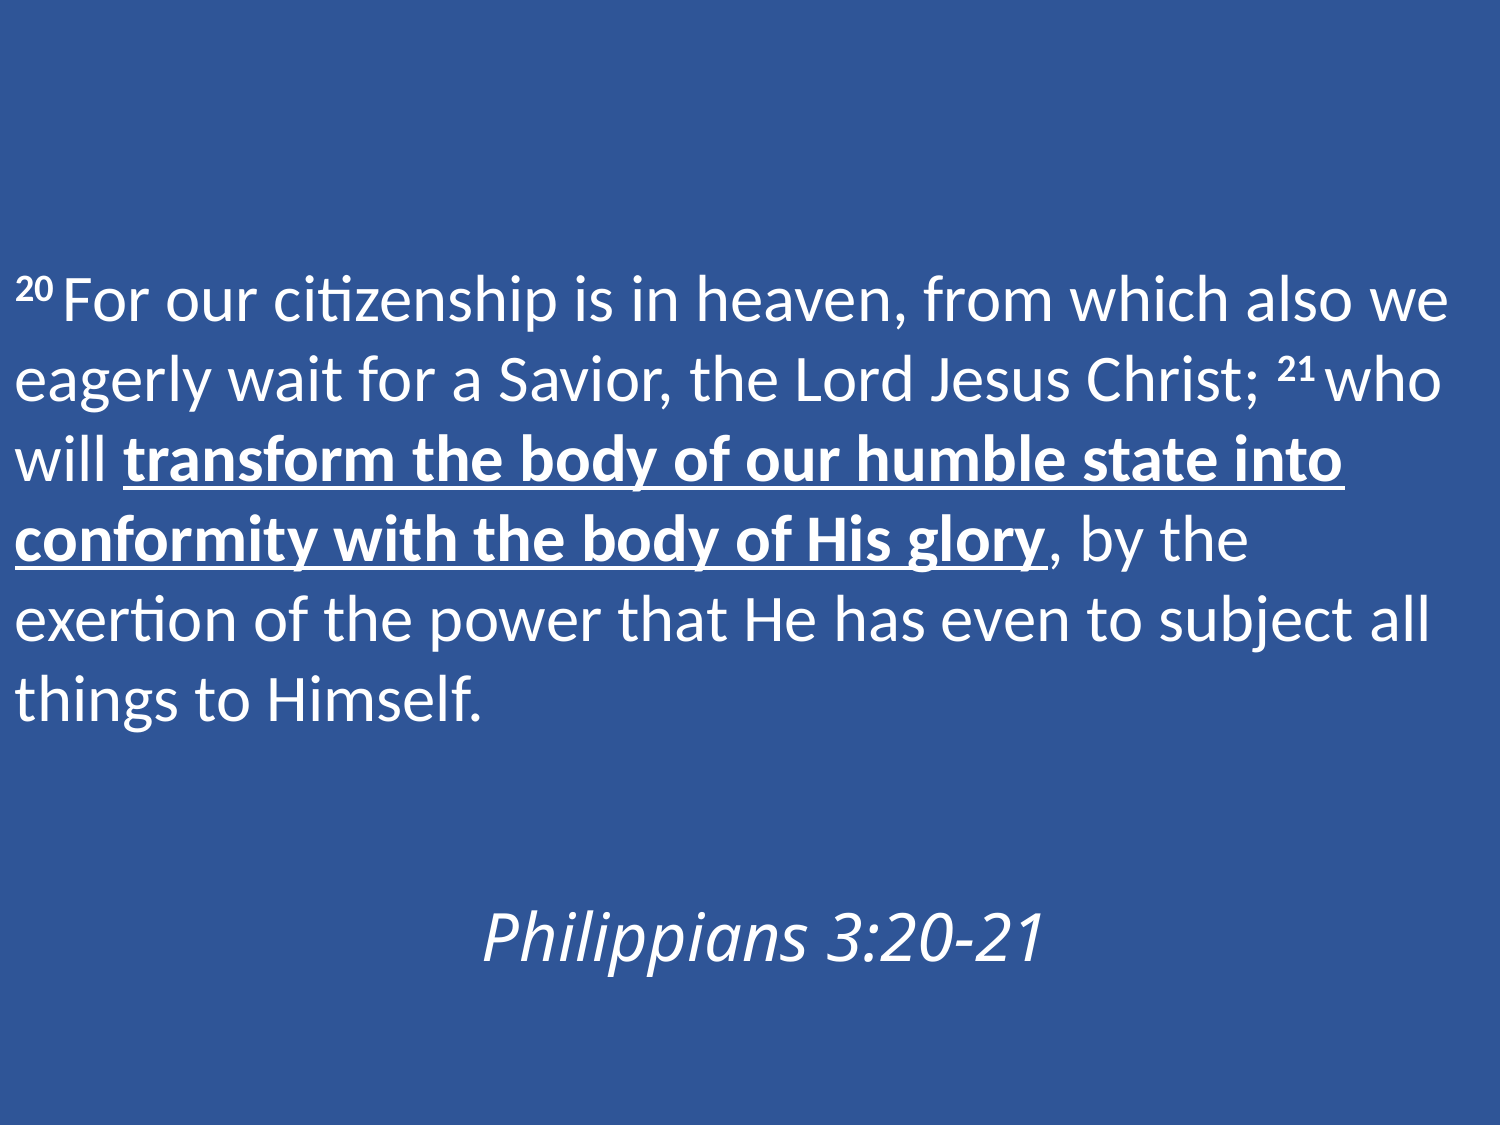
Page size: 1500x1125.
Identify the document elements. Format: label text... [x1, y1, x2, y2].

text_box 20 For our citizenship is in heaven, from which also we eagerly wait for a Savior, the Lord Jesus Christ; 21 who will transform the body of our humble state into conformity with the body of His glory, by the exertion of the power that He has even to subject all things to Himself. Philippians 3:20-21 [0, 247, 1500, 982]
